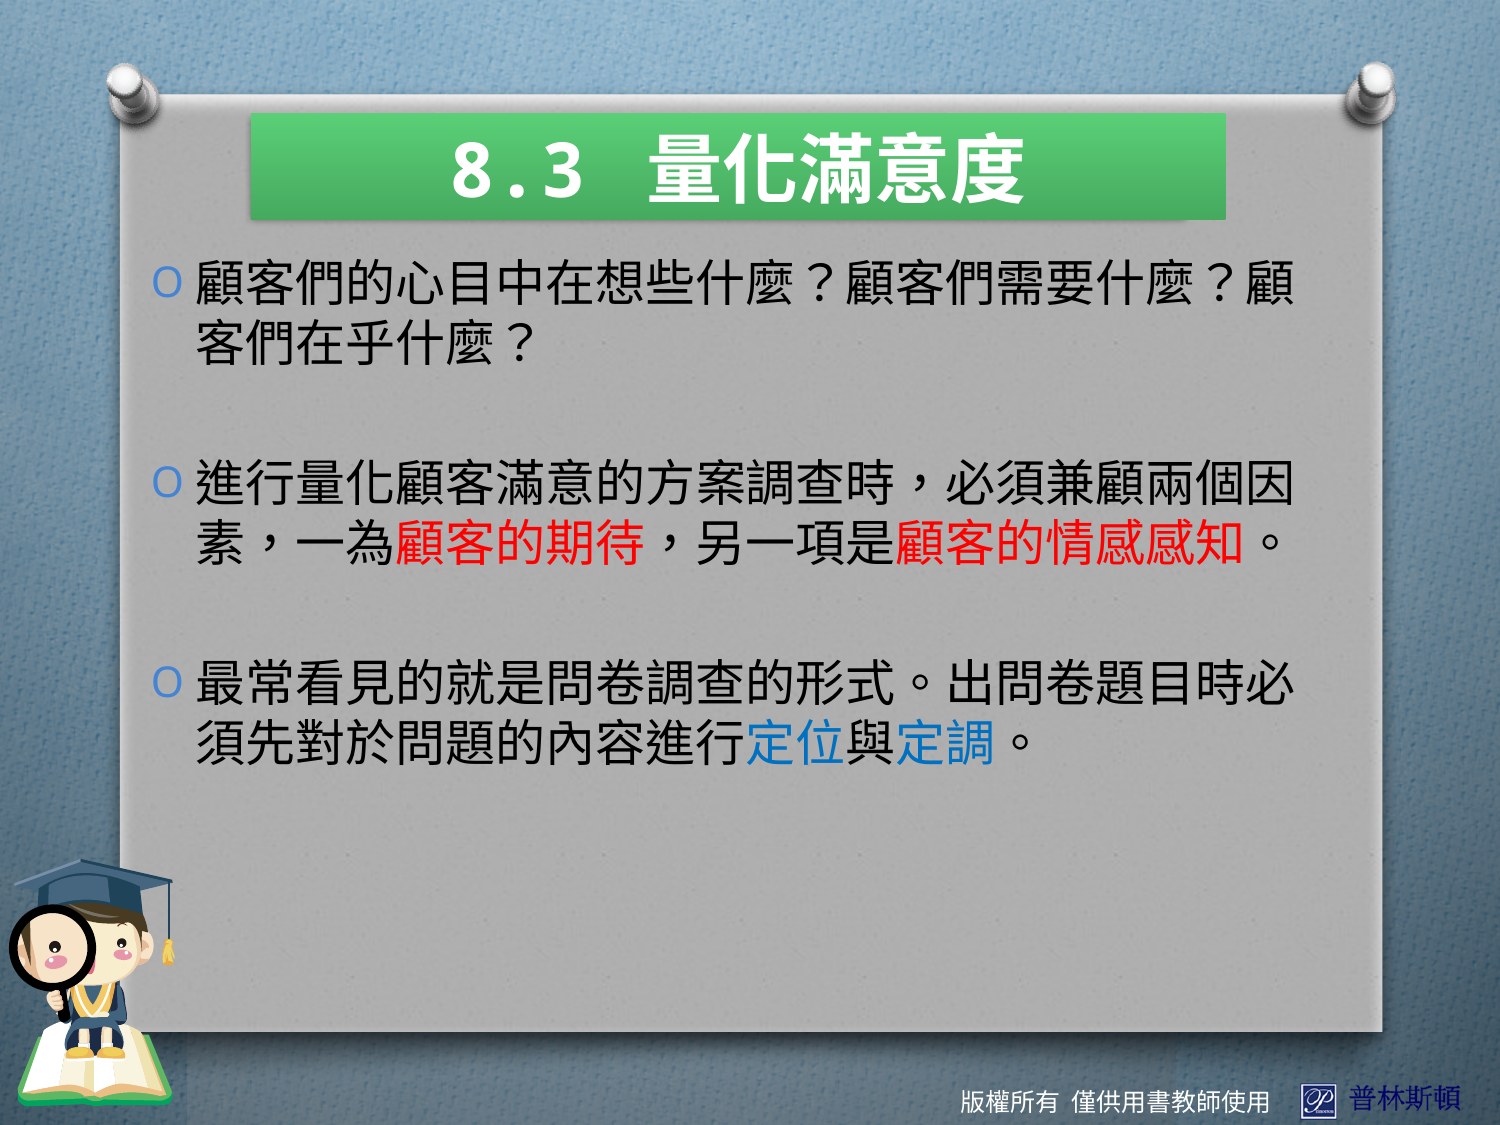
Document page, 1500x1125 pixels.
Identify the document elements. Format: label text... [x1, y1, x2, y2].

picture [75, 29, 198, 153]
picture [1317, 35, 1439, 156]
list 顧客們的心目中在想些什麼？顧客們需要什麼？顧客們在乎什麼？ 進行量化顧客滿意的方案調查時，必須兼顧兩個因素，一為顧客的期待，另一項是顧客的情感感知。 最常看見的就是問卷調查的形式。出問卷題目時必須先對於問題的內容進行定位與定調。 [135, 243, 1353, 1012]
text_box 8.3 量化滿意度 [250, 113, 1226, 220]
picture [1300, 1071, 1482, 1125]
